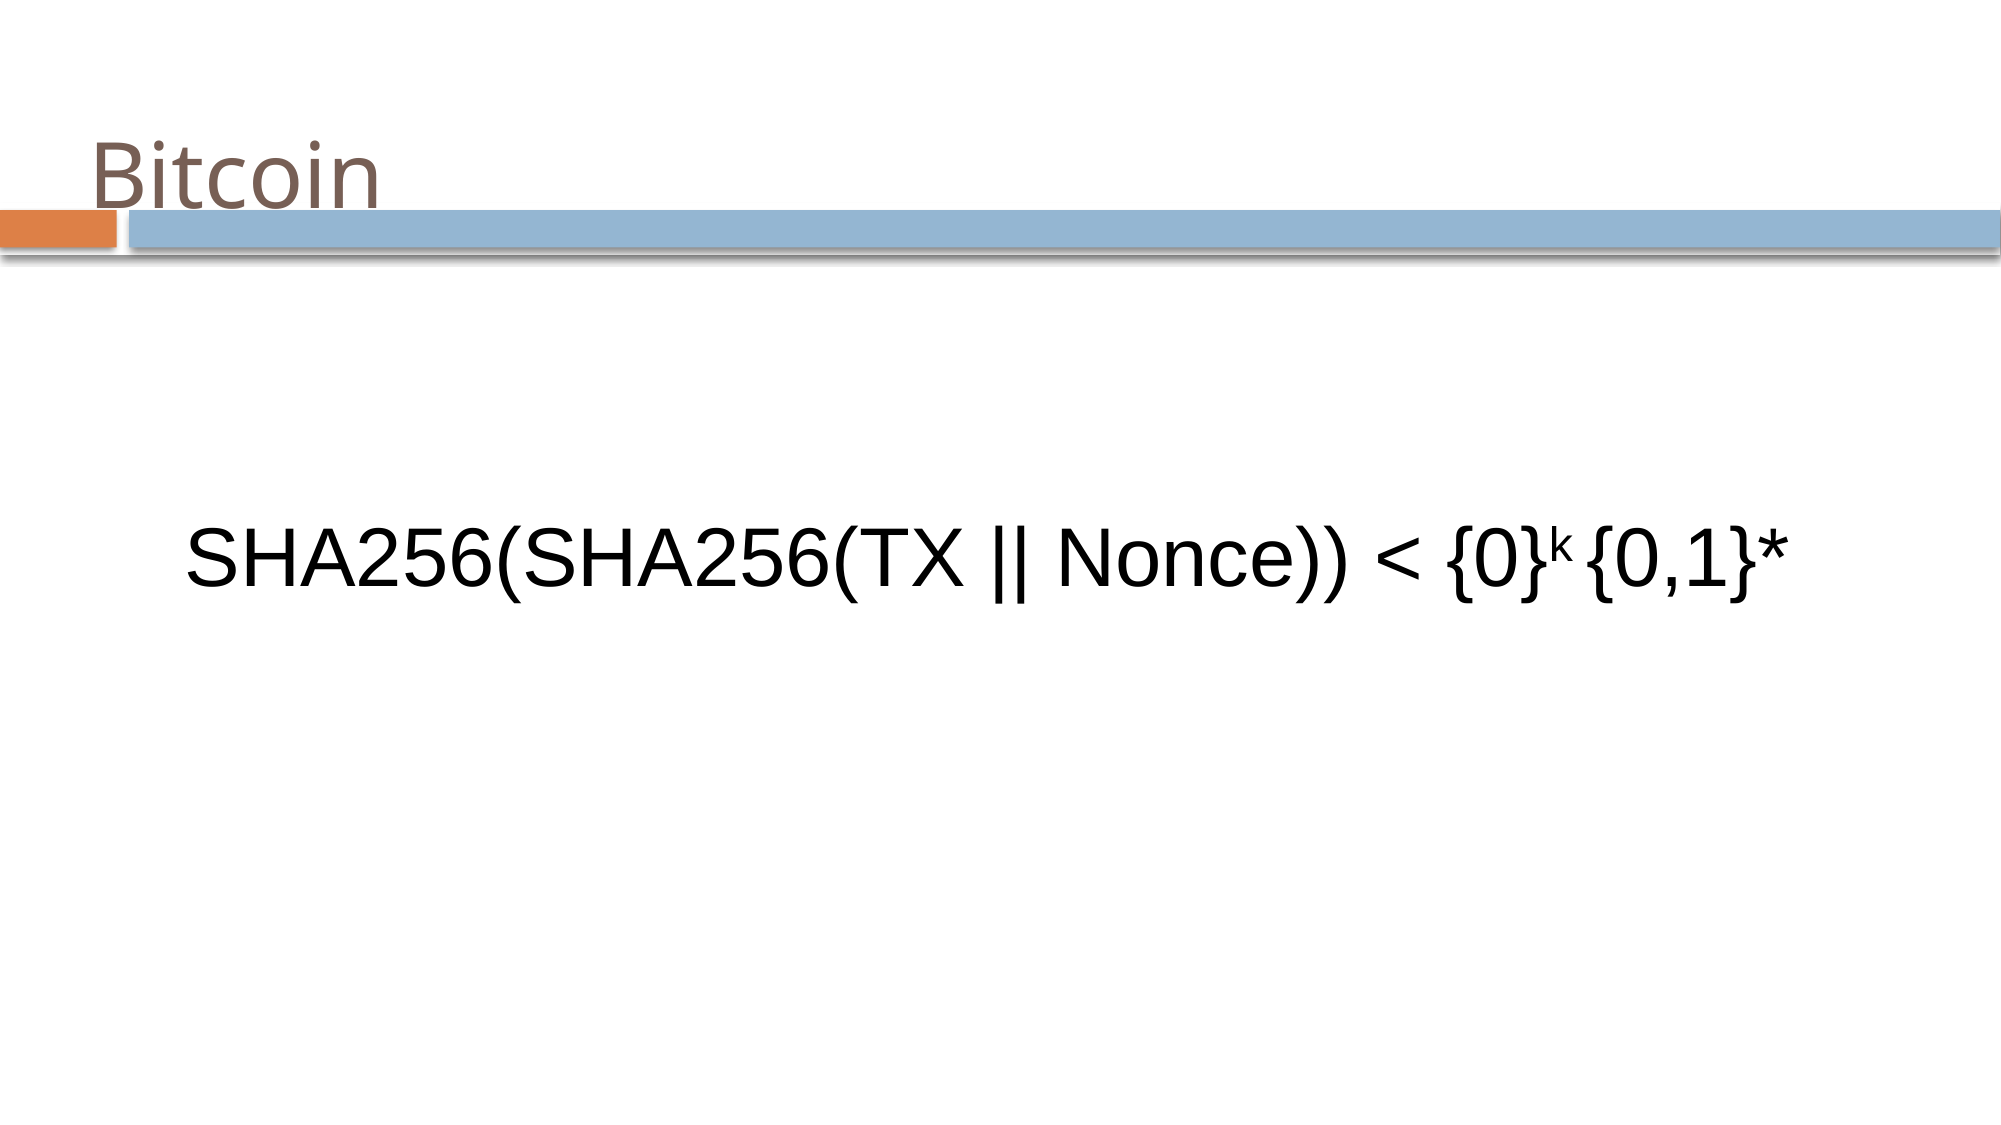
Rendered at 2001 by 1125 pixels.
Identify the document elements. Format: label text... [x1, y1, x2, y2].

title Bitcoin [68, 97, 1932, 223]
text_box SHA256(SHA256(TX || Nonce)) < {0}k {0,1}* [164, 483, 1836, 642]
